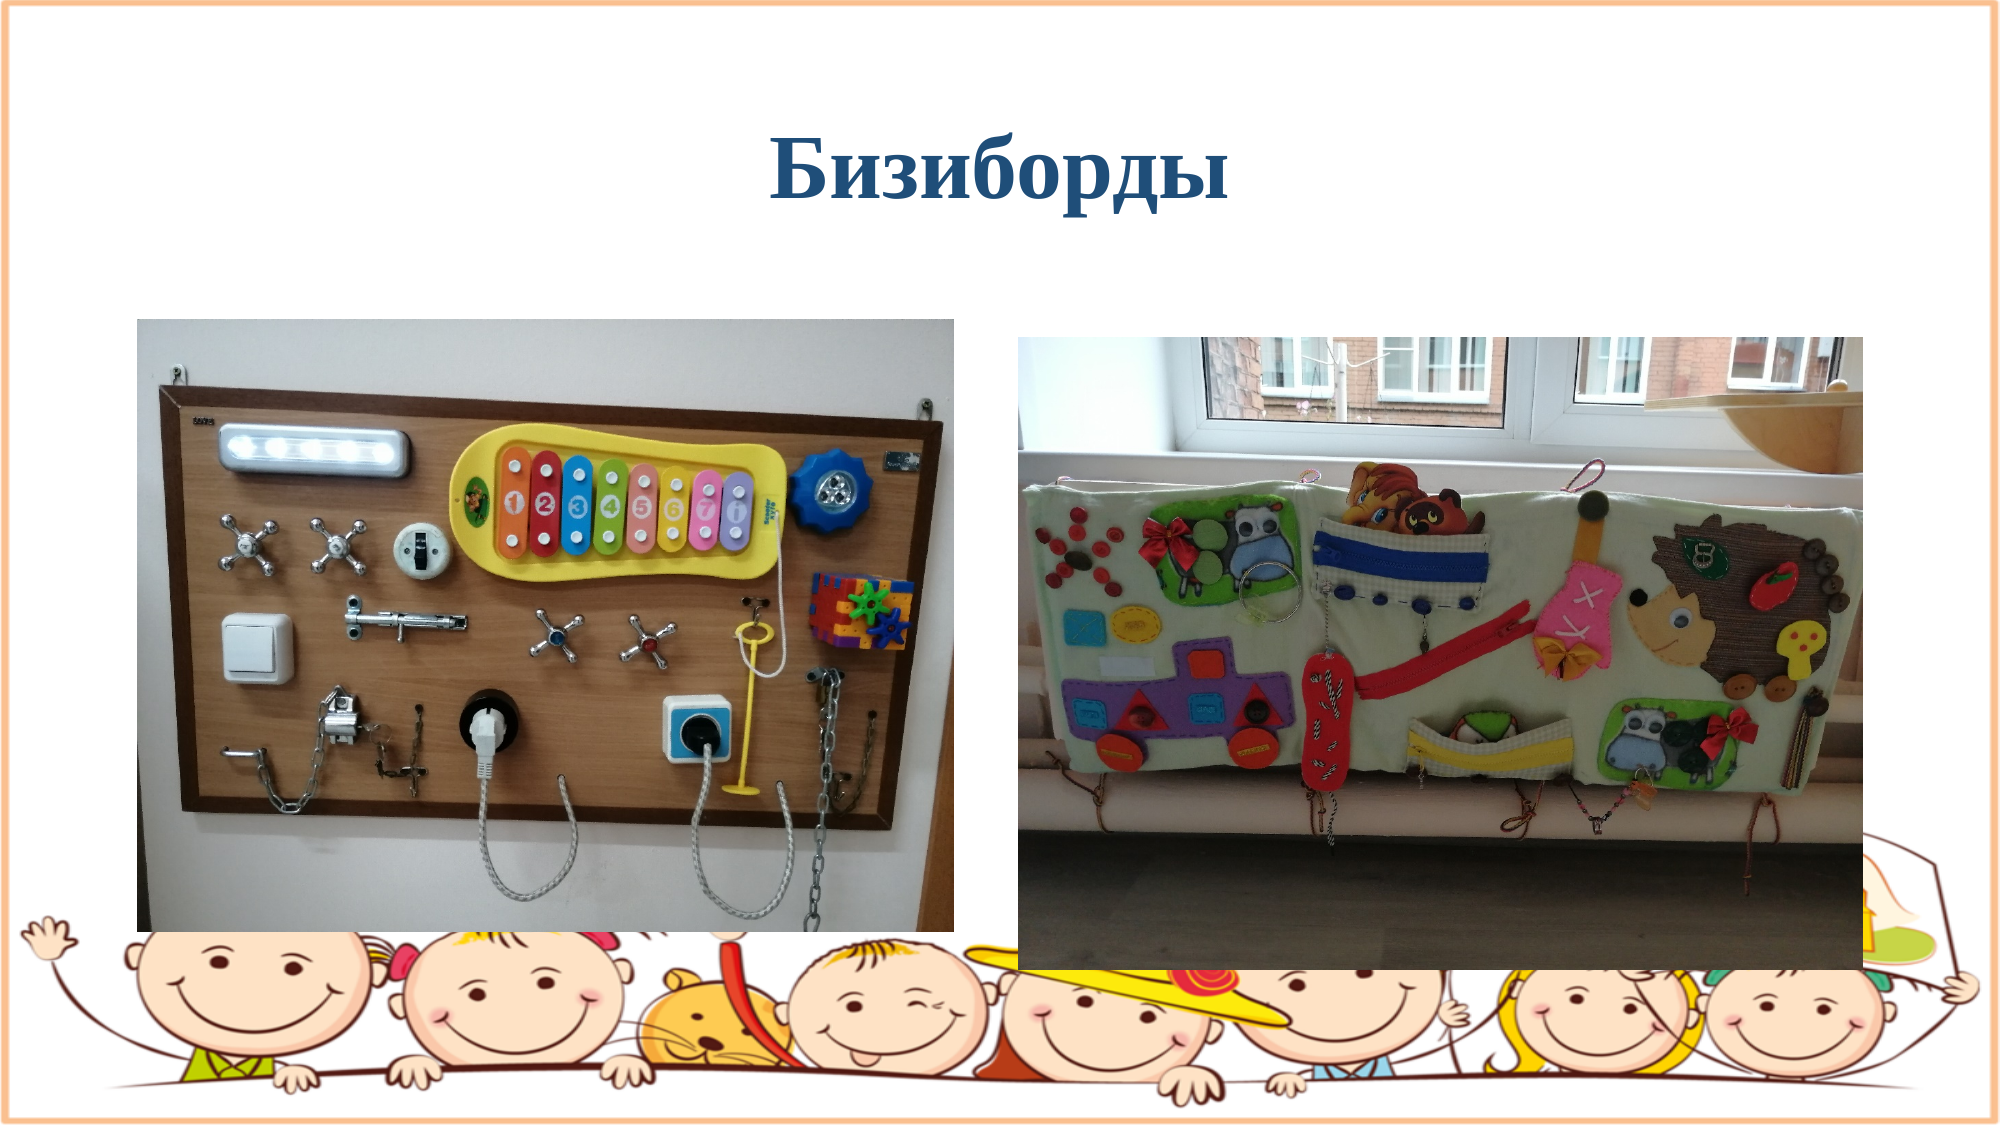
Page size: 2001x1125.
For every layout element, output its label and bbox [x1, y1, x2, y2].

list [0, 0, 2000, 1125]
picture [137, 319, 954, 932]
picture [1018, 337, 1863, 971]
